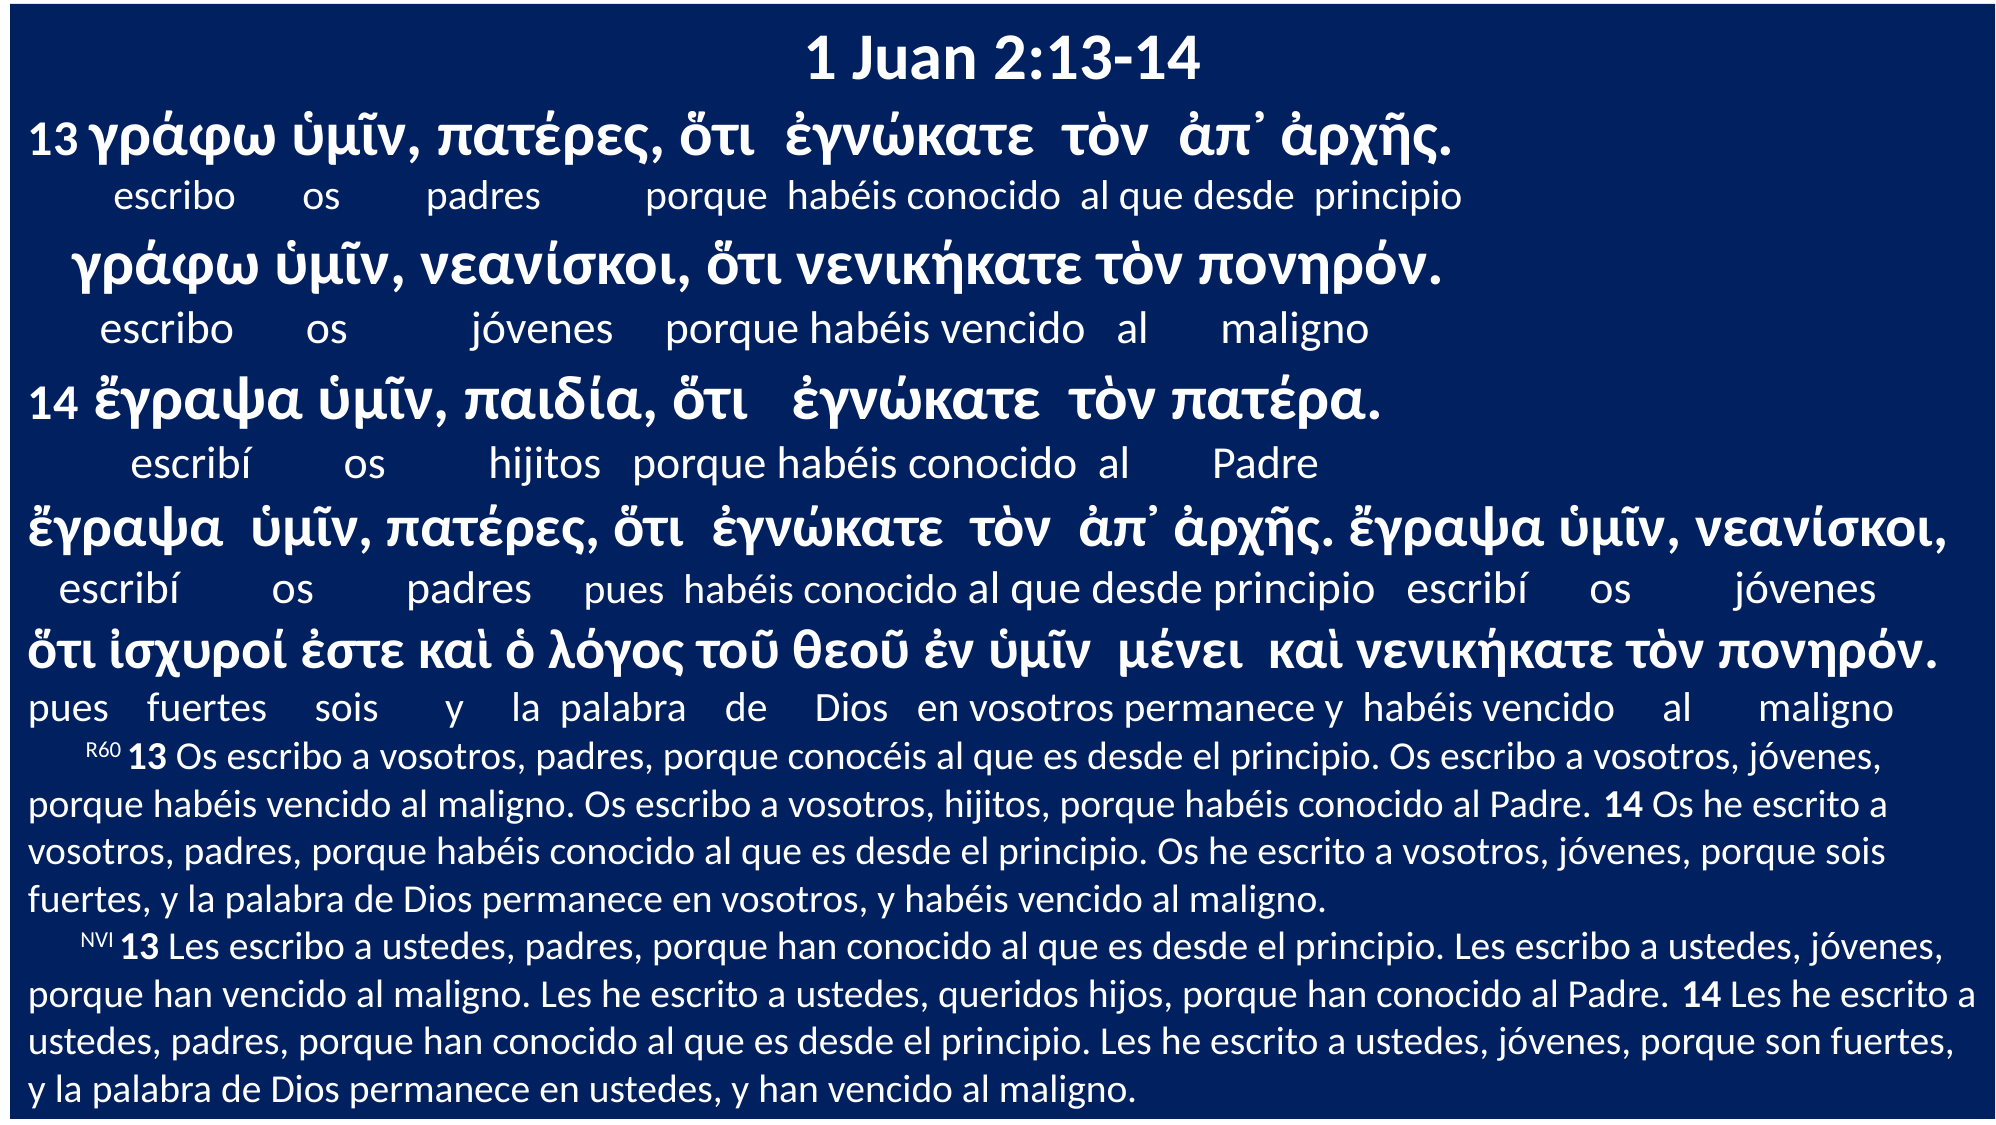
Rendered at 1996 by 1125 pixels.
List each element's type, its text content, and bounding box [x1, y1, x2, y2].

text_box 1 Juan 2:13-14 13 γράφω ὑμῖν, πατέρες, ὅτι ἐγνώκατε τὸν ἀπ᾽ ἀρχῆς. escribo os padres porque habéis conocido al que desde principio γράφω ὑμῖν, νεανίσκοι, ὅτι νενικήκατε τὸν πονηρόν. escribo os jóvenes porque habéis vencido al maligno 14 ἔγραψα ὑμῖν, παιδία, ὅτι ἐγνώκατε τὸν πατέρα. escribí os hijitos porque habéis conocido al Padre ἔγραψα ὑμῖν, πατέρες, ὅτι ἐγνώκατε τὸν ἀπ᾽ ἀρχῆς. ἔγραψα ὑμῖν, νεανίσκοι, escribí os padres pues habéis conocido al que desde principio escribí os jóvenes ὅτι ἰσχυροί ἐστε καὶ ὁ λόγος τοῦ θεοῦ ἐν ὑμῖν μένει καὶ νενικήκατε τὸν πονηρόν. pues fuertes sois y la palabra de Dios en vosotros permanece y habéis vencido al maligno R60 13 Os escribo a vosotros, padres, porque conocéis al que es desde el principio. Os escribo a vosotros, jóvenes, porque habéis vencido al maligno. Os escribo a vosotros, hijitos, porque habéis conocido al Padre. 14 Os he escrito a vosotros, padres, porque habéis conocido al que es desde el principio. Os he escrito a vosotros, jóvenes, porque sois fuertes, y la palabra de Dios permanece en vosotros, y habéis vencido al maligno. NVI 13 Les escribo a ustedes, padres, porque han conocido al que es desde el principio. Les escribo a ustedes, jóvenes, porque han vencido al maligno. Les he escrito a ustedes, queridos hijos, porque han conocido al Padre. 14 Les he escrito a ustedes, padres, porque han conocido al que es desde el principio. Les he escrito a ustedes, jóvenes, porque son fuertes, y la palabra de Dios permanece en ustedes, y han vencido al maligno. [10, 3, 1996, 1119]
